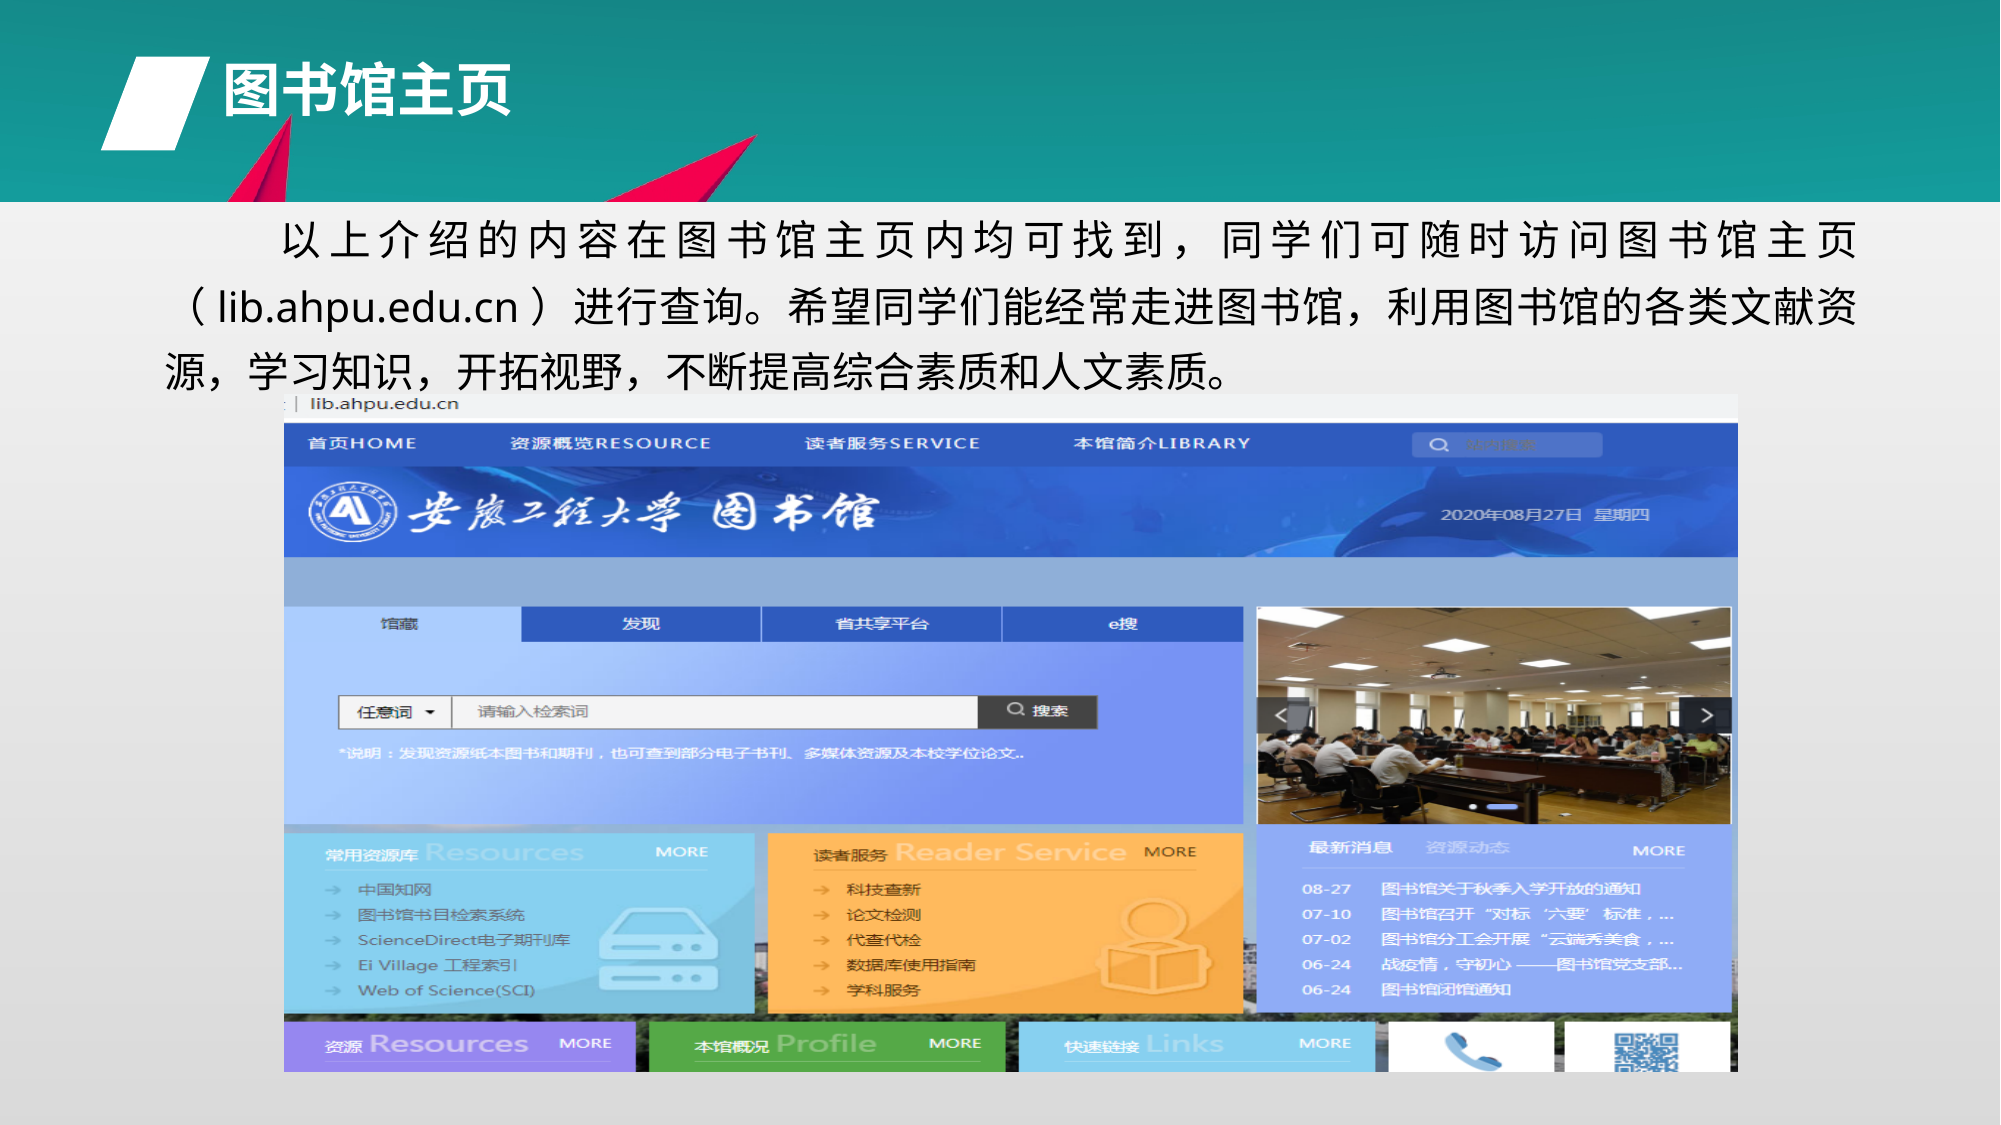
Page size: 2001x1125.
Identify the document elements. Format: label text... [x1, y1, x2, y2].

picture [0, 0, 2000, 202]
picture [284, 393, 1738, 1072]
list 图书馆主页 [207, 54, 717, 130]
text_box 以上介绍的内容在图书馆主页内均可找到，同学们可随时访问图书馆主页（lib.ahpu.edu.cn）进行查询。希望同学们能经常走进图书馆，利用图书馆的各类文献资源，学习知识，开拓视野，不断提高综合素质和人文素质。 [149, 179, 1873, 403]
